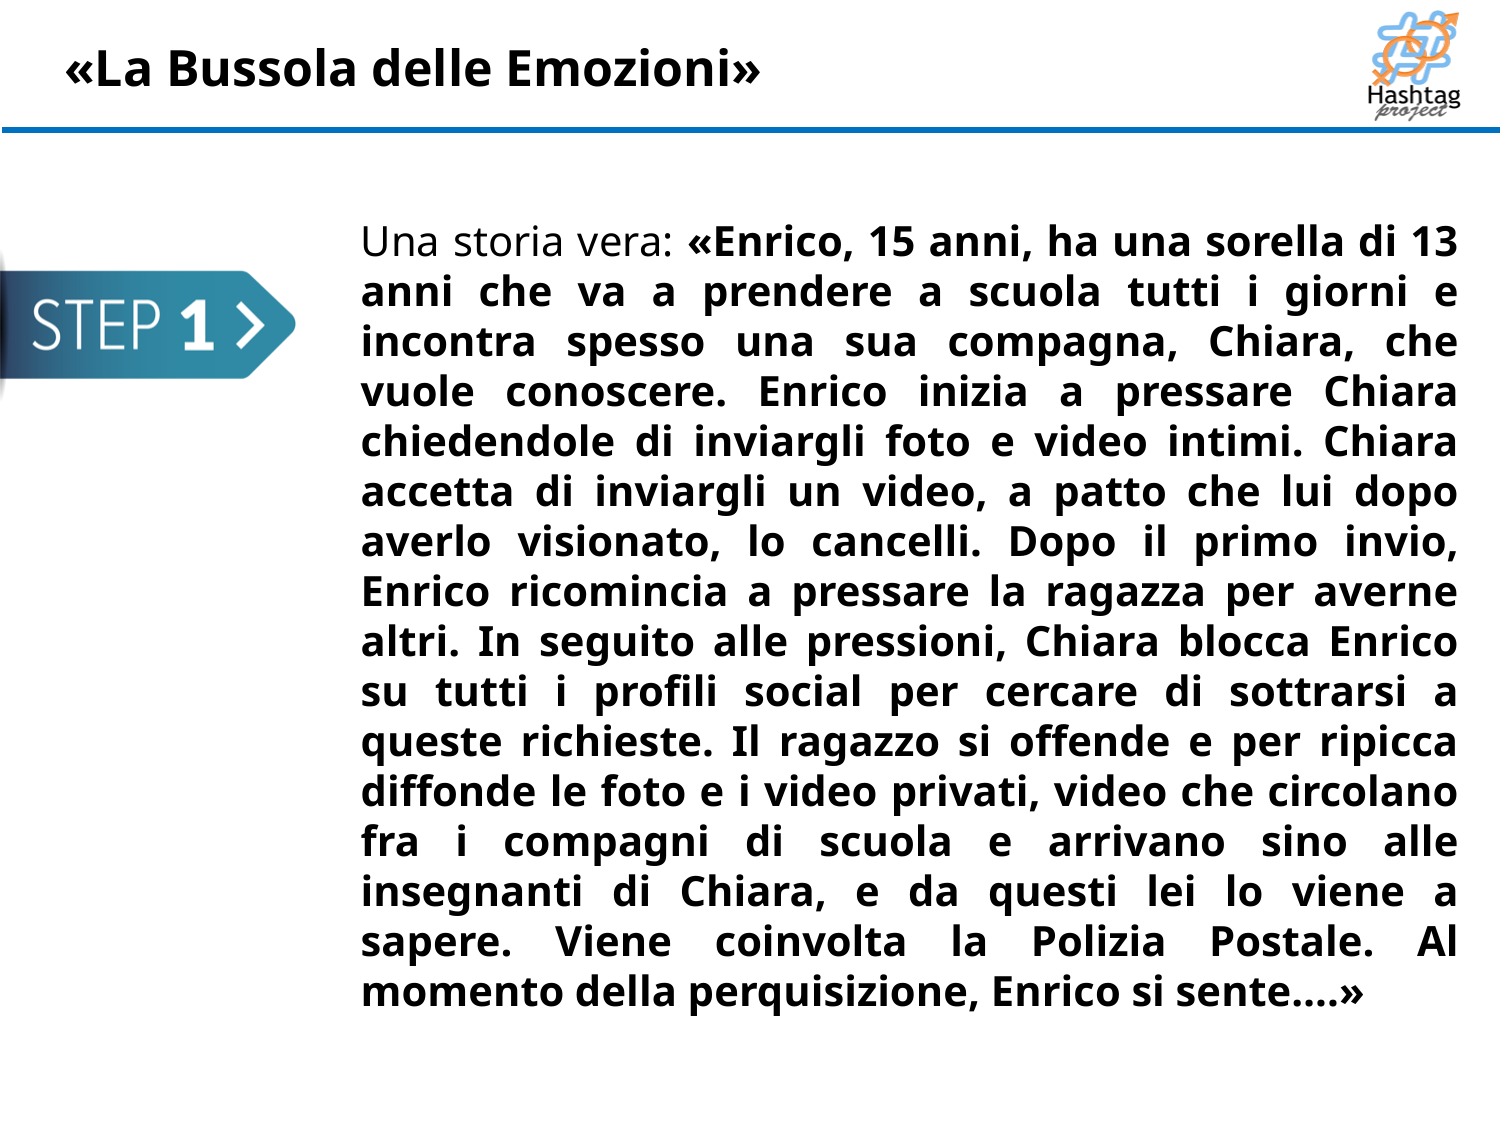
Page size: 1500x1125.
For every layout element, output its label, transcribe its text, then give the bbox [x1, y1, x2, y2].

text_box «La Bussola delle Emozioni» [49, 28, 778, 104]
picture [1357, 10, 1474, 125]
picture [0, 236, 313, 410]
text_box Una storia vera: «Enrico, 15 anni, ha una sorella di 13 anni che va a prendere a scuola tutti i giorni e incontra spesso una sua compagna, Chiara, che vuole conoscere. Enrico inizia a pressare Chiara chiedendole di inviargli foto e video intimi. Chiara accetta di inviargli un video, a patto che lui dopo averlo visionato, lo cancelli. Dopo il primo invio, Enrico ricomincia a pressare la ragazza per averne altri. In seguito alle pressioni, Chiara blocca Enrico su tutti i profili social per cercare di sottrarsi a queste richieste. Il ragazzo si offende e per ripicca diffonde le foto e i video privati, video che circolano fra i compagni di scuola e arrivano sino alle insegnanti di Chiara, e da questi lei lo viene a sapere. Viene coinvolta la Polizia Postale. Al momento della perquisizione, Enrico si sente….» [345, 207, 1474, 1023]
